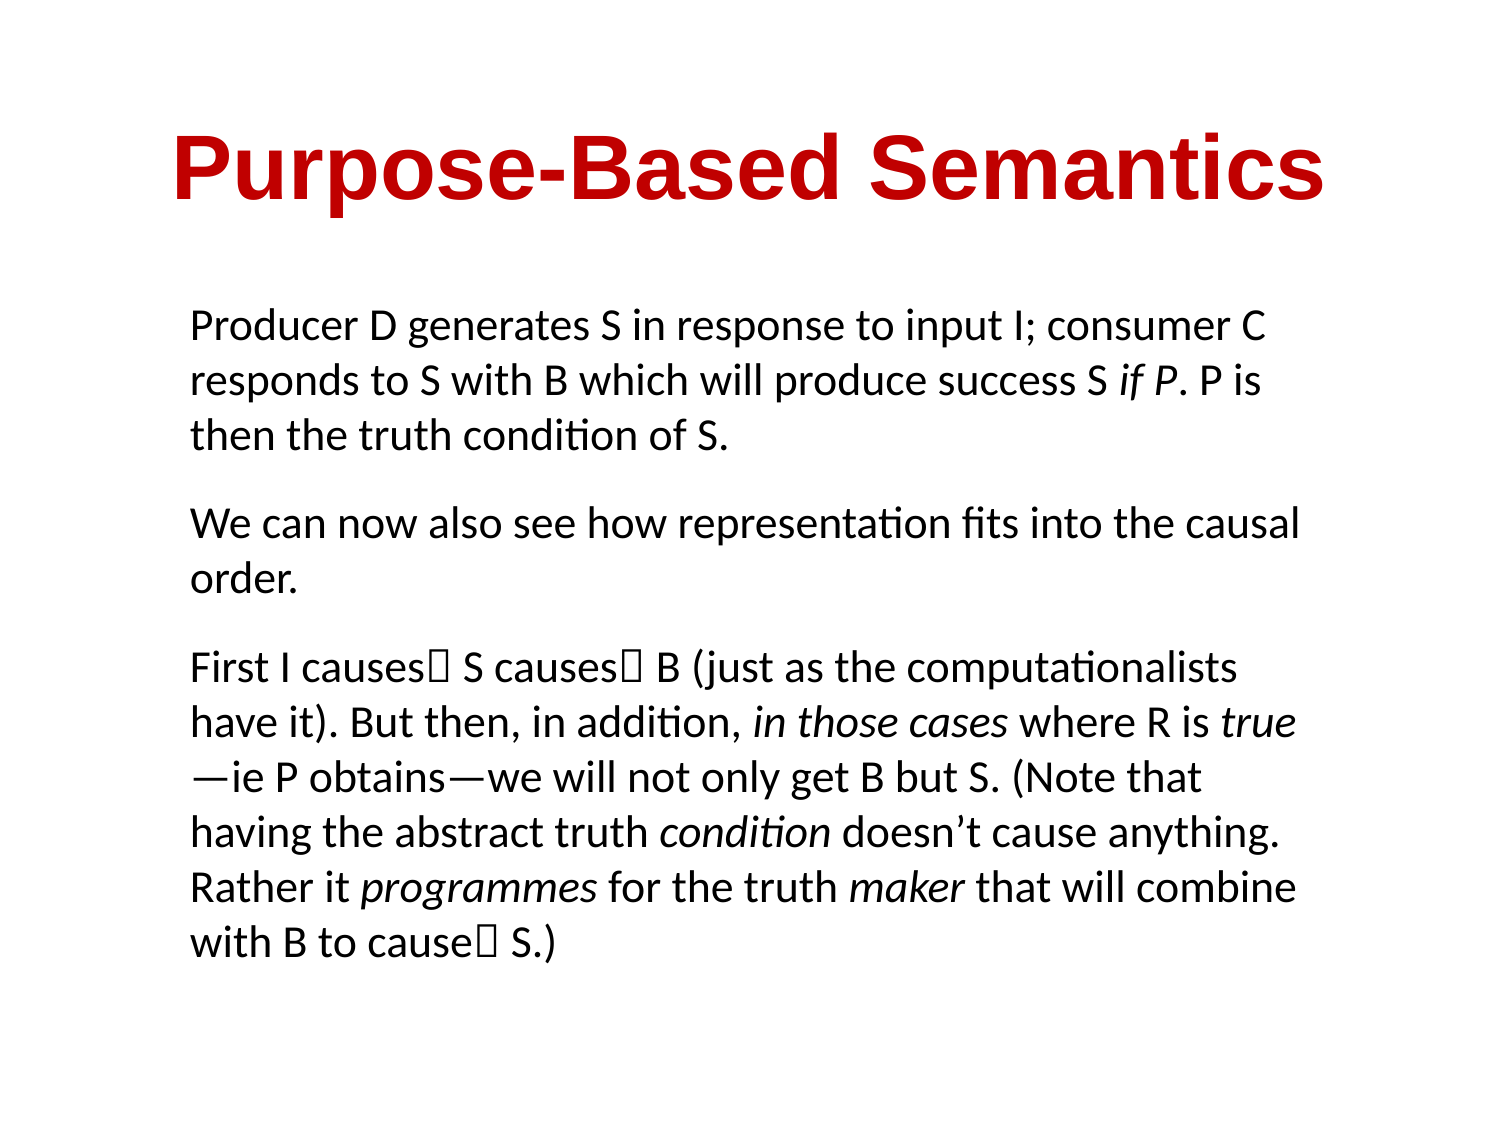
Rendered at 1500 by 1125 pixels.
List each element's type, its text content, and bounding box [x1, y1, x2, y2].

title Purpose-Based Semantics [75, 75, 1425, 250]
list Producer D generates S in response to input I; consumer C responds to S with B which will produce success S if P. P is then the truth condition of S. We can now also see how representation fits into the causal order. First I causes S causes B (just as the computationalists have it). But then, in addition, in those cases where R is true—ie P obtains—we will not only get B but S. (Note that having the abstract truth condition doesn’t cause anything. Rather it programmes for the truth maker that will combine with B to cause S.) [174, 287, 1325, 1005]
